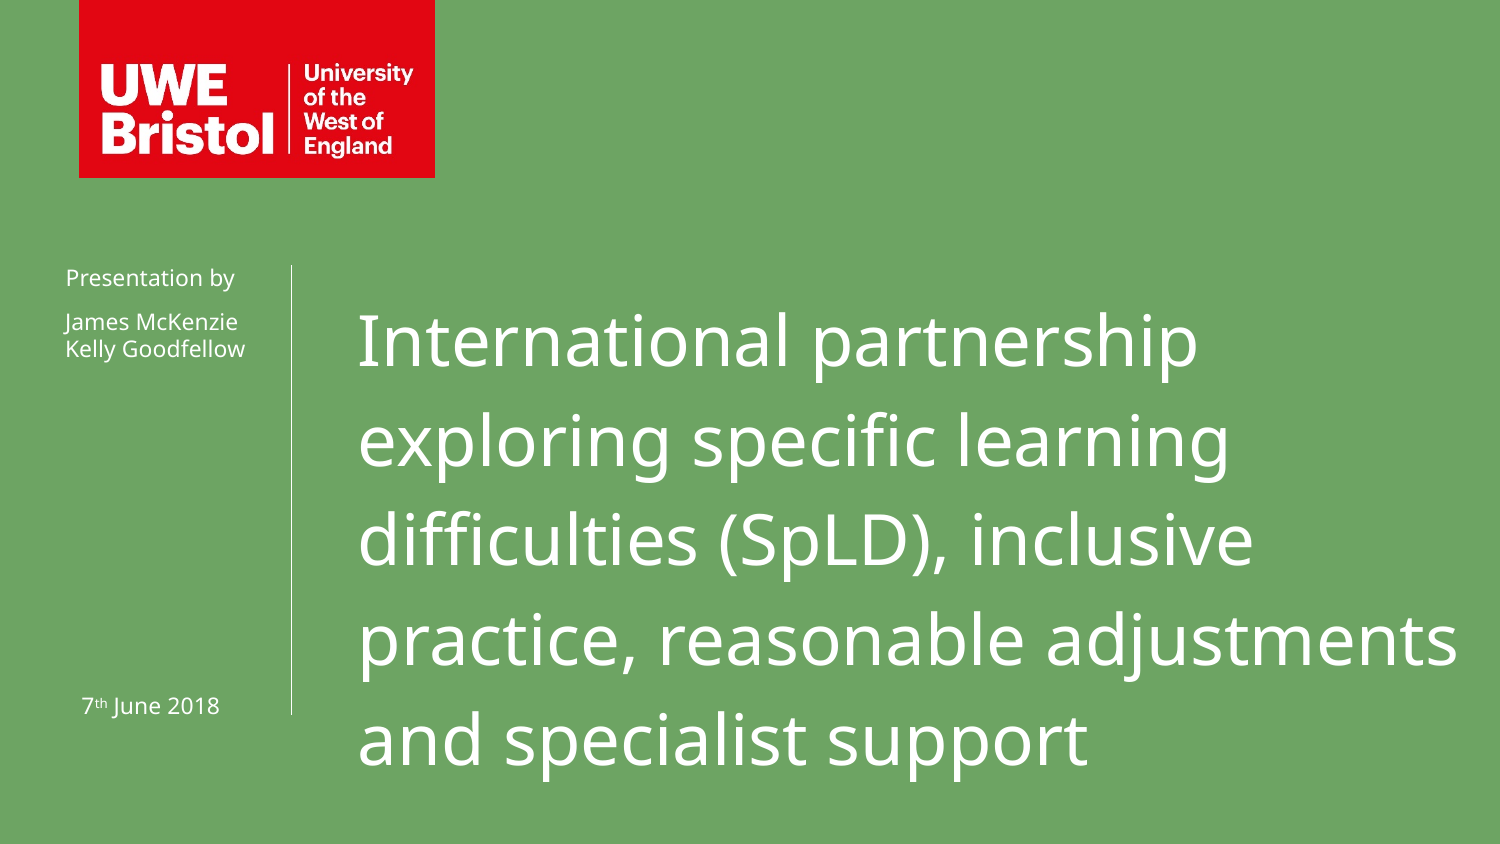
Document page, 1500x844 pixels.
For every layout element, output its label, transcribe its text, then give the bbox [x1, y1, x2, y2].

list 7th June 2018 [81, 692, 282, 731]
list James McKenzie Kelly Goodfellow [64, 307, 282, 375]
list International partnership exploring specific learning difficulties (SpLD), inclusive practice, reasonable adjustments and specialist support [357, 280, 1471, 765]
picture [79, 0, 435, 178]
list Presentation by [65, 263, 266, 307]
